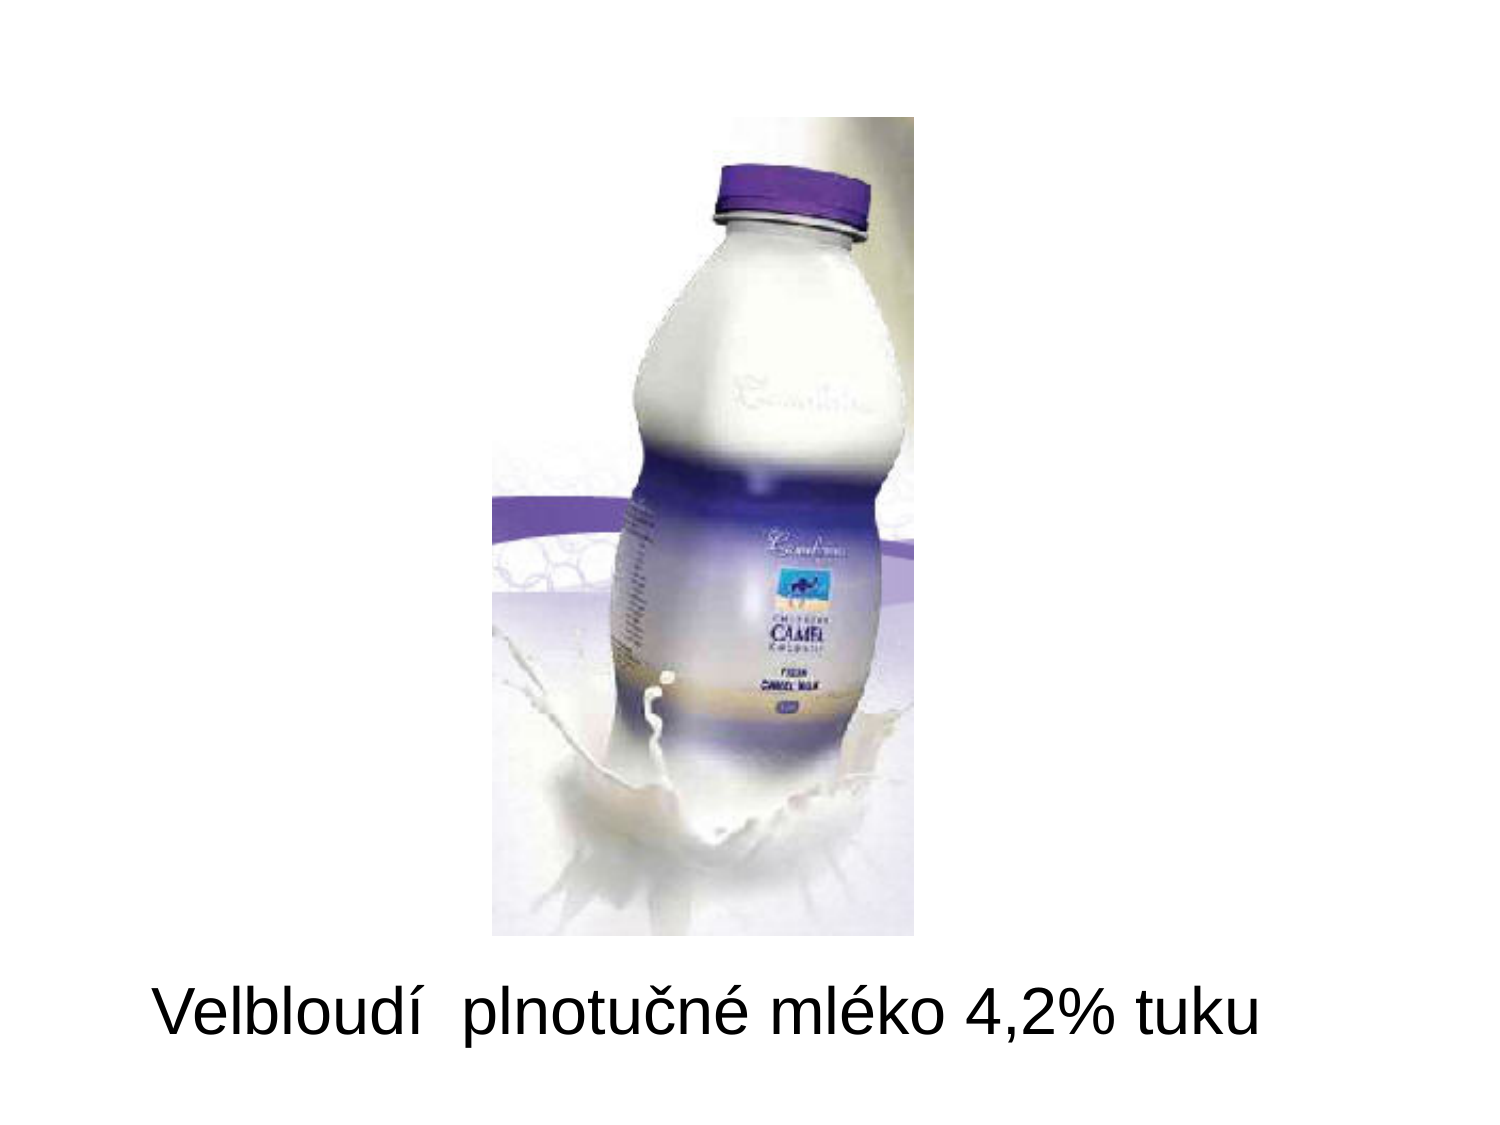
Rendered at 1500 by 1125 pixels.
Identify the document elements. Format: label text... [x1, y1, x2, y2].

title Velbloudí plnotučné mléko 4,2% tuku [105, 960, 1327, 1055]
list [491, 116, 915, 936]
